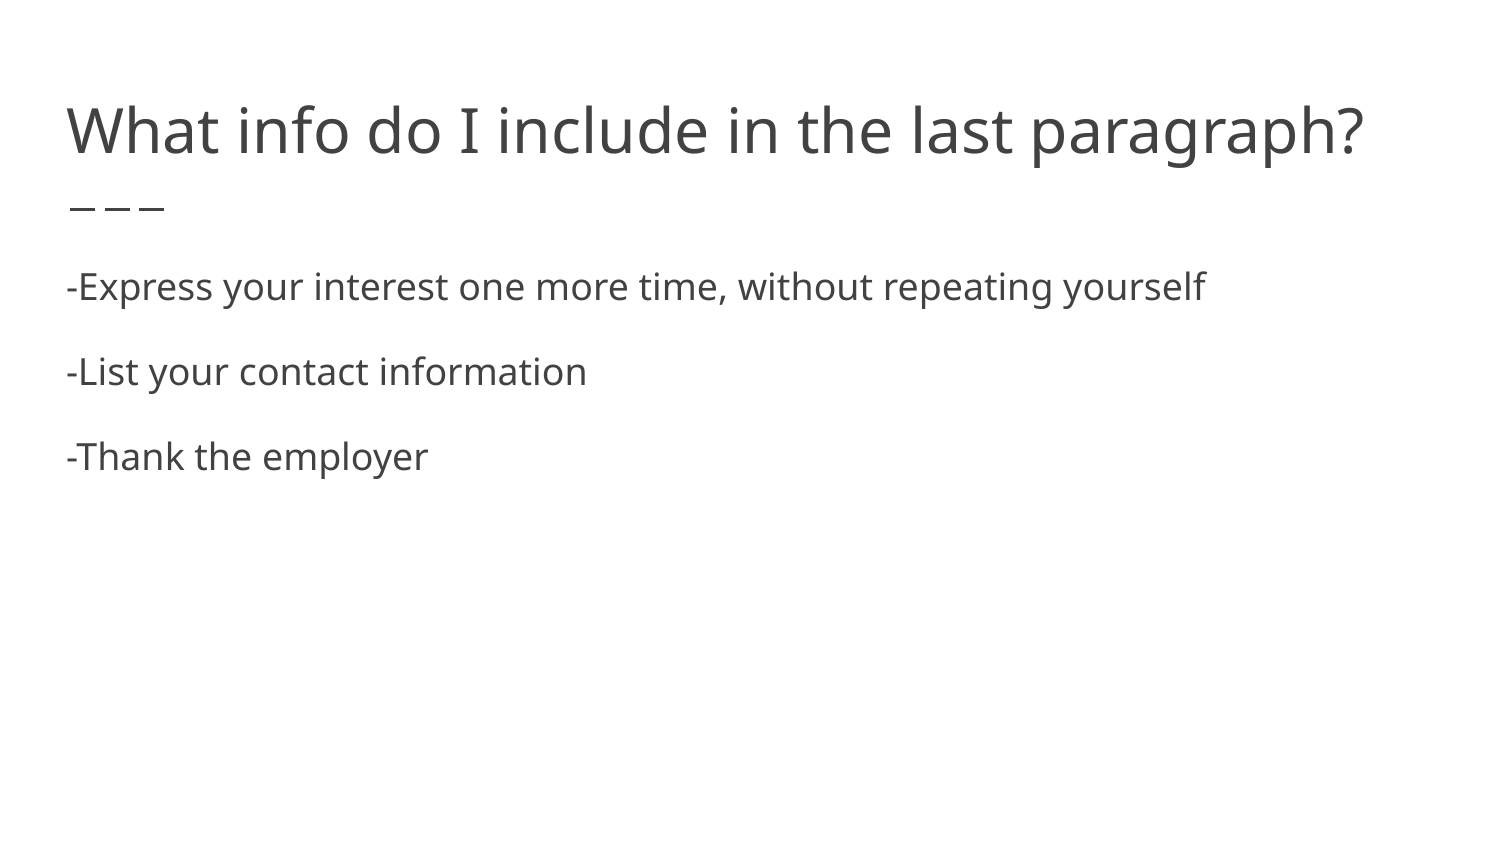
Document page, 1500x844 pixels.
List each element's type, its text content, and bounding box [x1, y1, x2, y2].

title What info do I include in the last paragraph? [51, 61, 1449, 182]
list -Express your interest one more time, without repeating yourself -List your contact information -Thank the employer [51, 240, 1449, 750]
